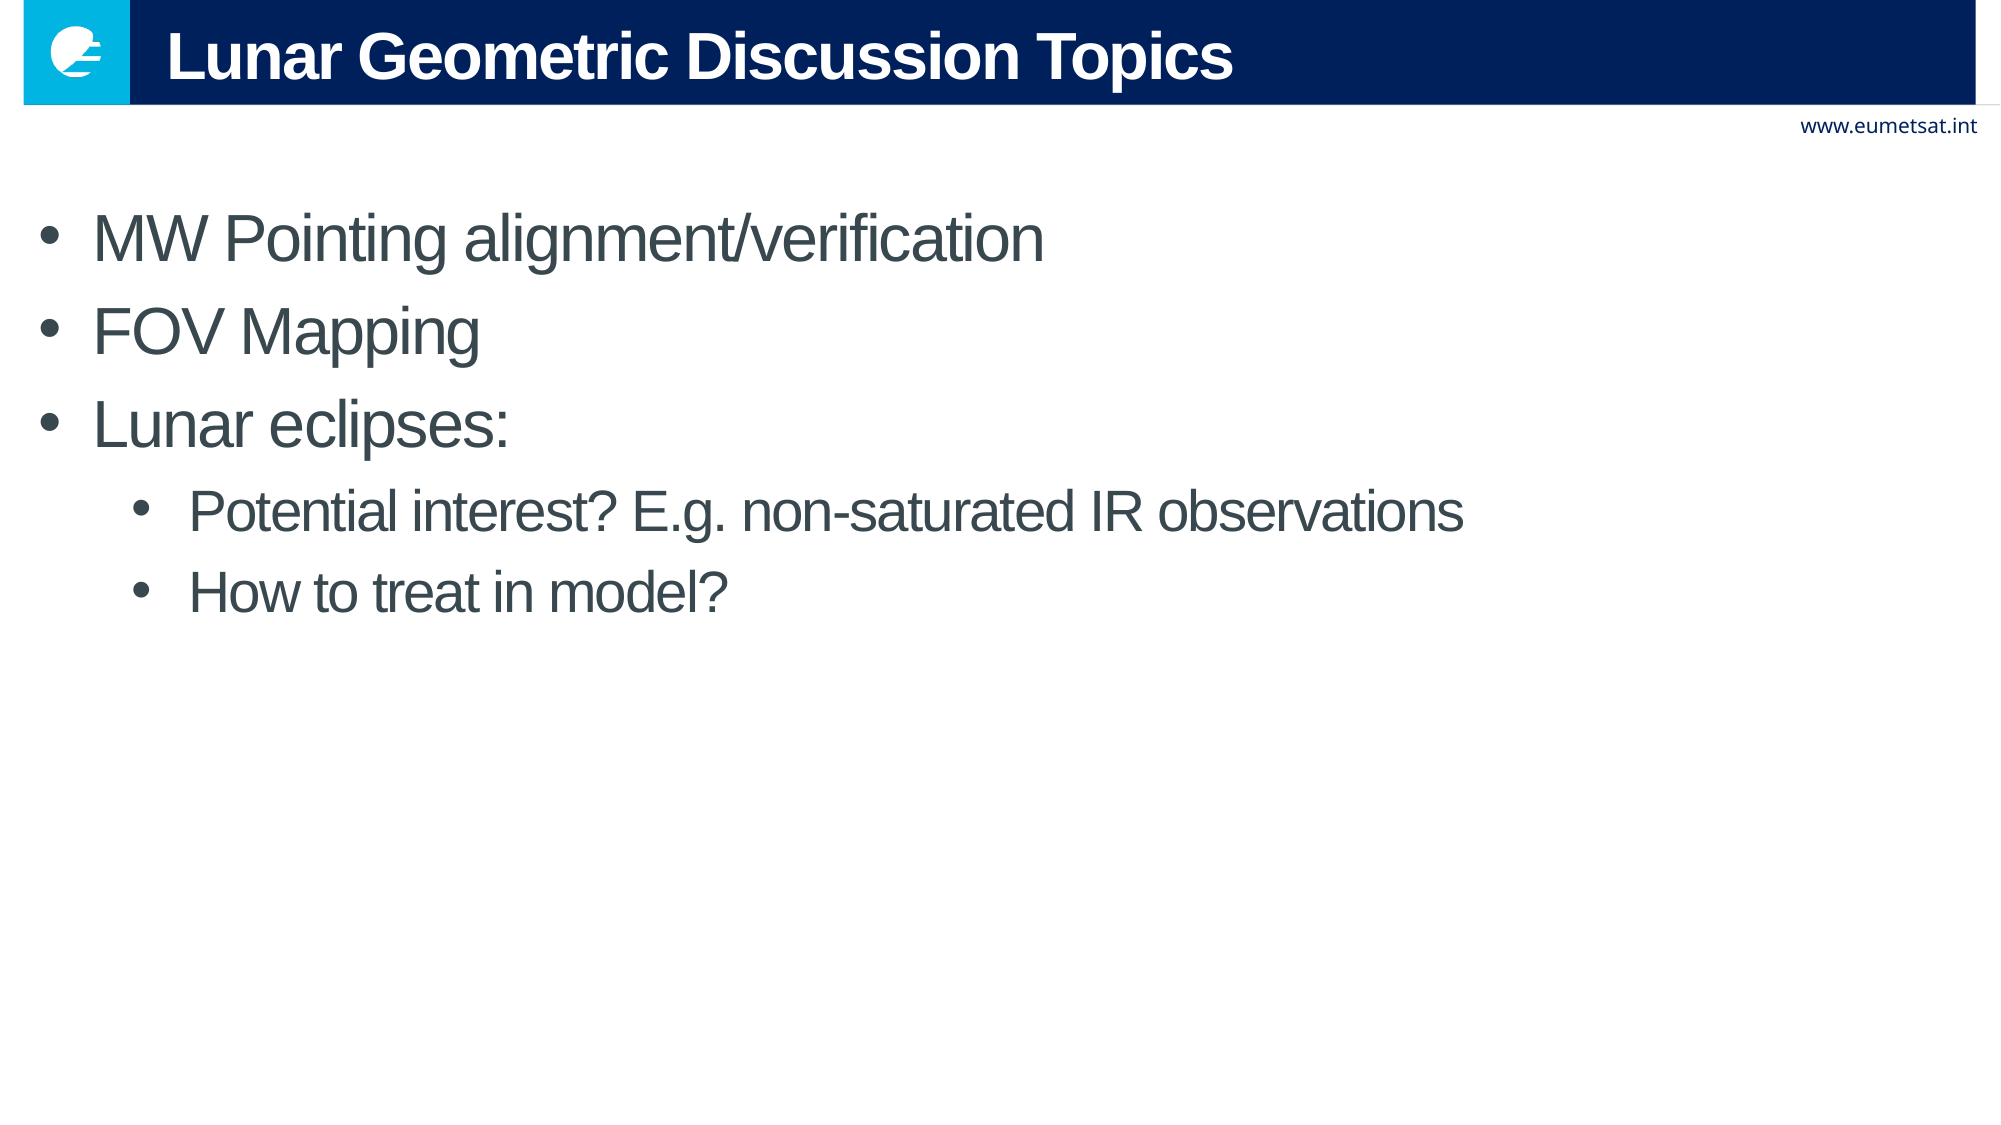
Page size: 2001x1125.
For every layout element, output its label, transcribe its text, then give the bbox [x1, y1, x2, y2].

list MW Pointing alignment/verification FOV Mapping Lunar eclipses: Potential interest? E.g. non-saturated IR observations How to treat in model? [23, 186, 1932, 1051]
picture [64, 73, 88, 77]
picture [51, 27, 100, 72]
title Lunar Geometric Discussion Topics [129, 0, 2000, 106]
